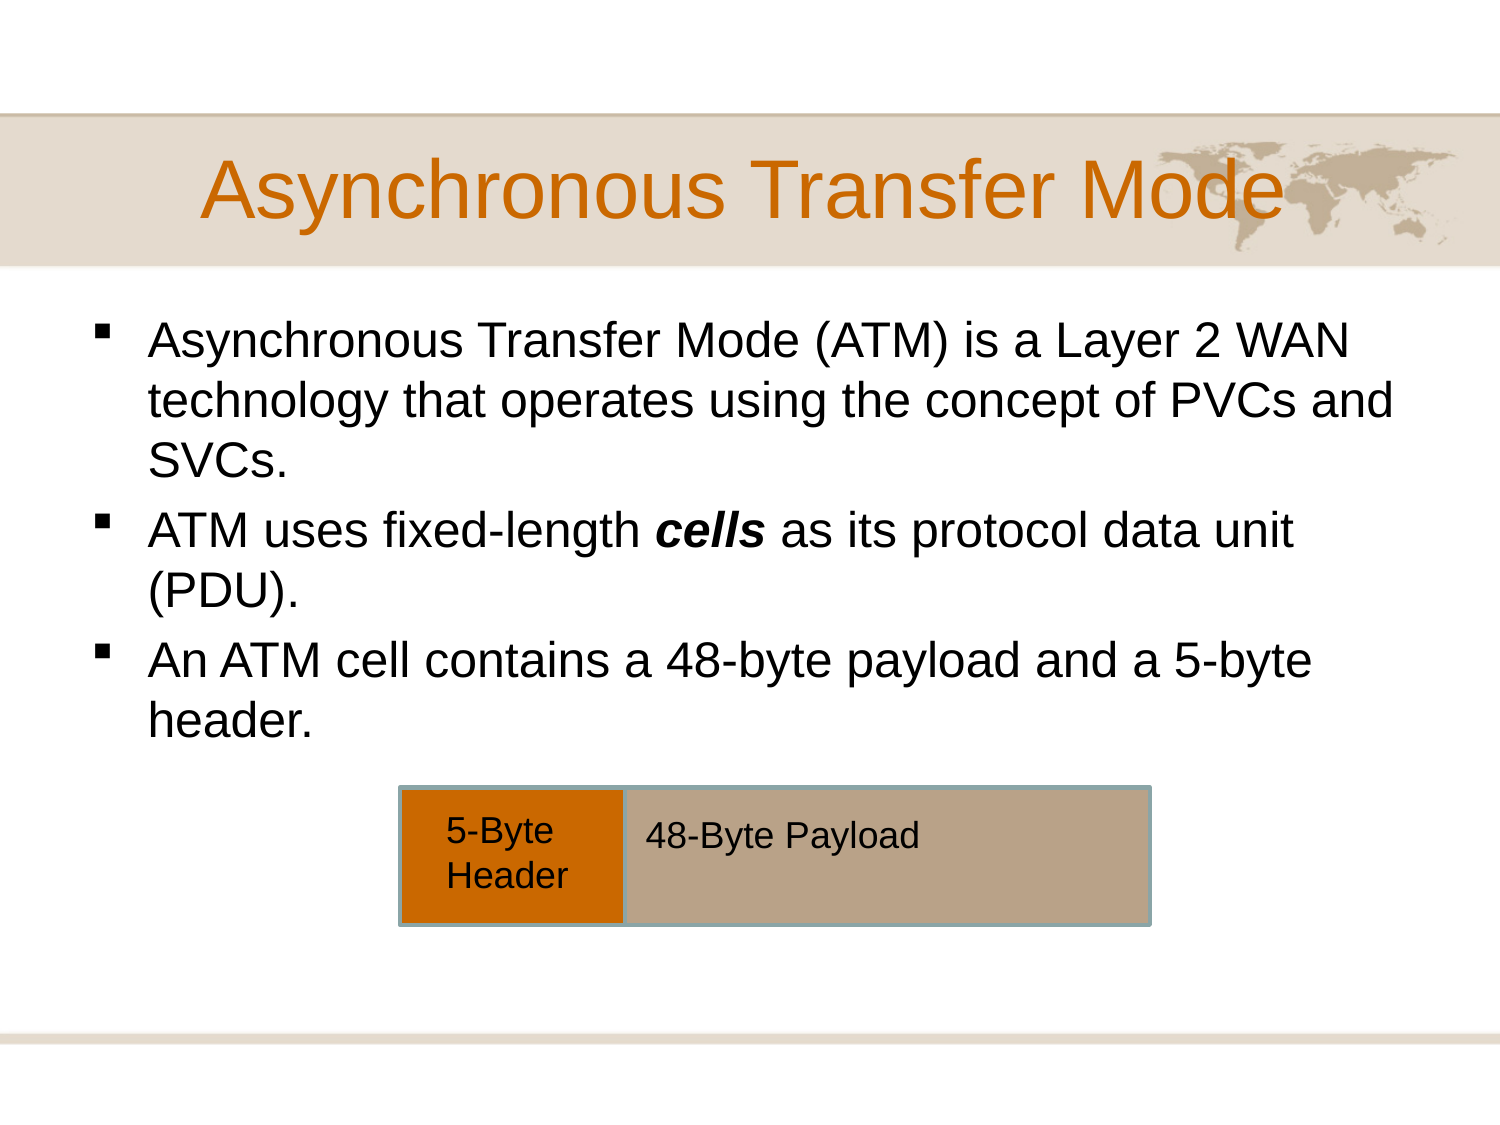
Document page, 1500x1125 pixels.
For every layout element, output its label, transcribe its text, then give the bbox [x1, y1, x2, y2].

title Asynchronous Transfer Mode [68, 137, 1419, 233]
text_box 48-Byte Payload [630, 803, 950, 863]
text_box [398, 785, 623, 927]
list Asynchronous Transfer Mode (ATM) is a Layer 2 WAN technology that operates using the concept of PVCs and SVCs. ATM uses fixed-length cells as its protocol data unit (PDU). An ATM cell contains a 48-byte payload and a 5-byte header. [76, 299, 1427, 963]
text_box 5-Byte Header [431, 798, 594, 904]
picture [0, 0, 1500, 1125]
text_box [623, 785, 1152, 927]
